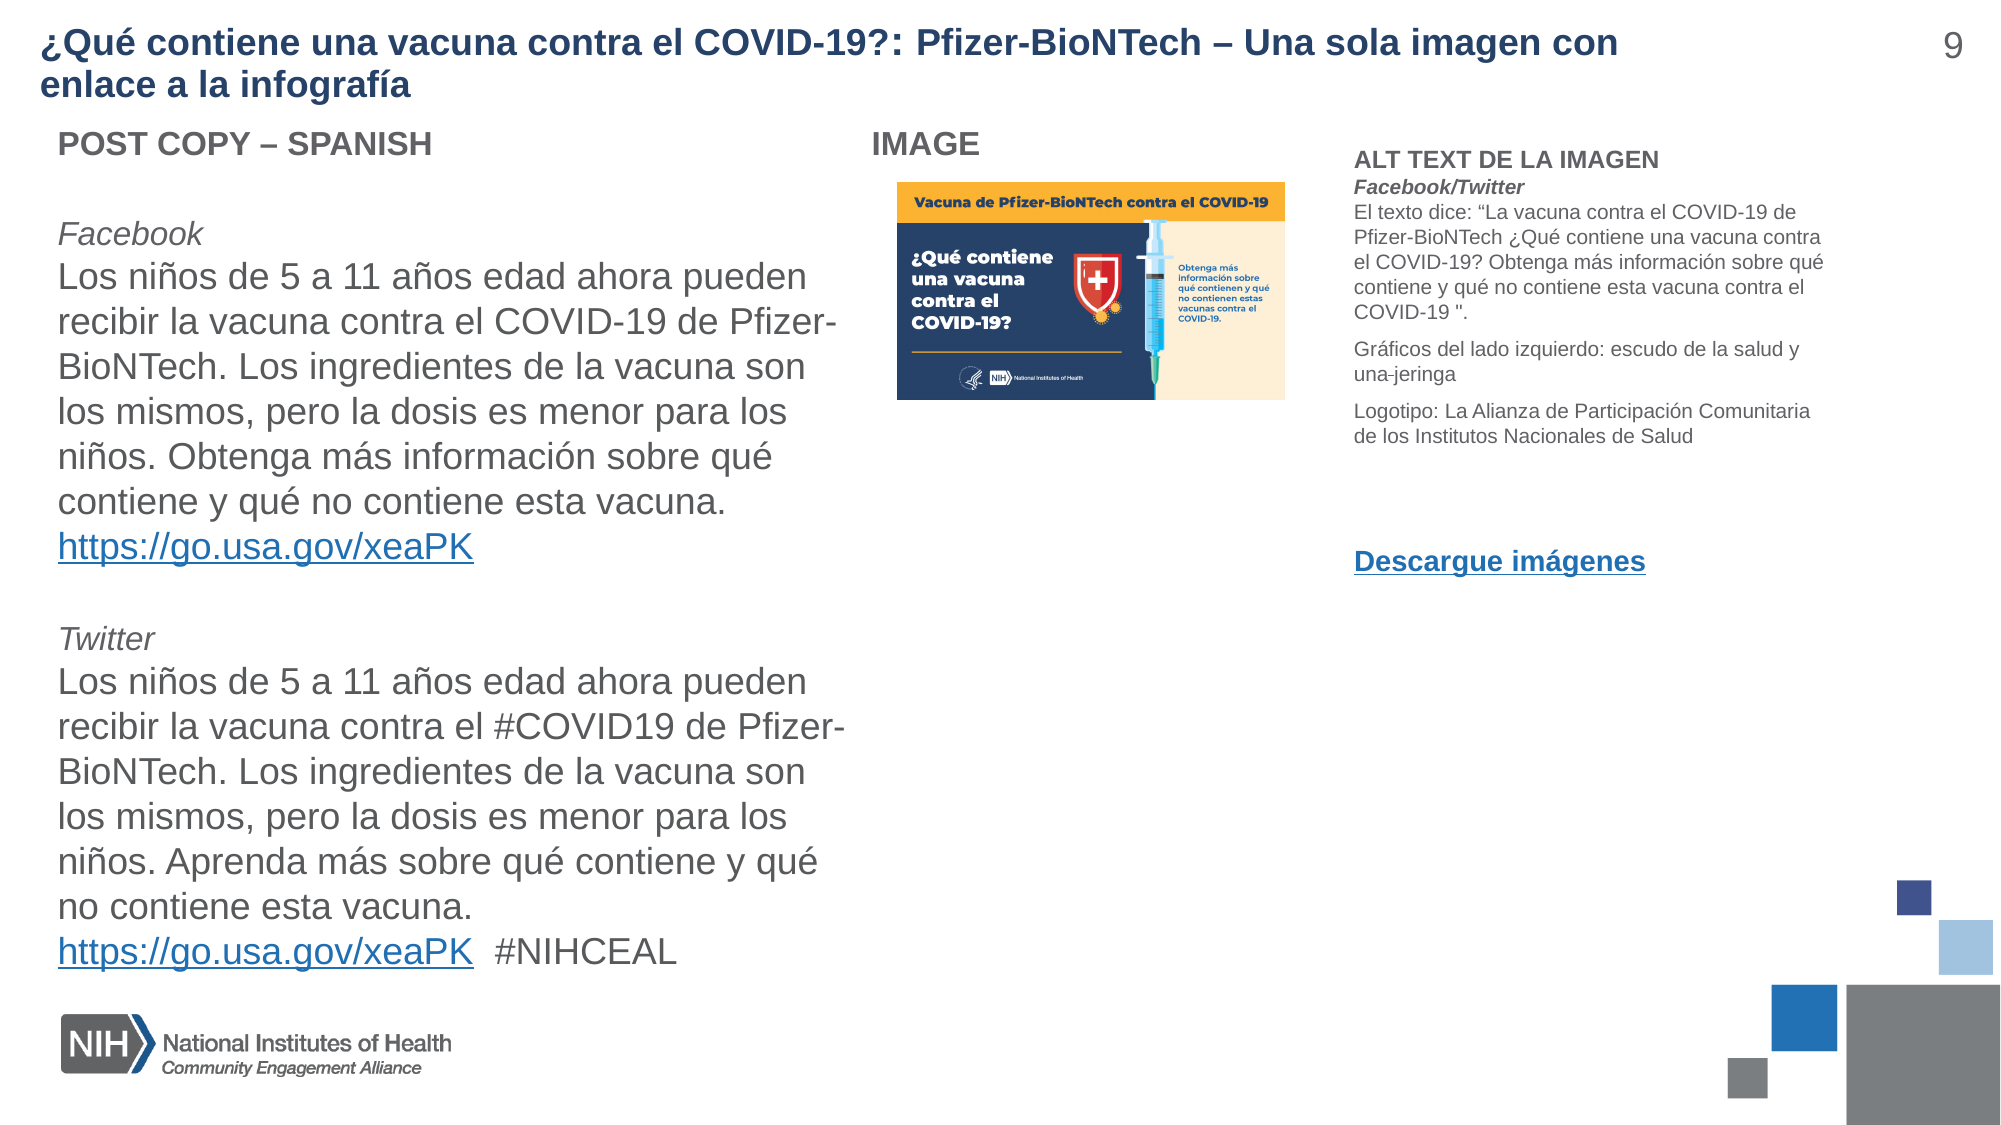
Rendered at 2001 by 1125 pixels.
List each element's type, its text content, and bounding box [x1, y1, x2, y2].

text_box Descargue imágenes [1339, 535, 1723, 586]
list POST COPY – SPANISH Facebook Los niños de 5 a 11 años edad ahora pueden recibir la vacuna contra el COVID-19 de Pfizer-BioNTech. Los ingredientes de la vacuna son los mismos, pero la dosis es menor para los niños. Obtenga más información sobre qué contiene y qué no contiene esta vacuna. https://go.usa.gov/xeaPK Twitter Los niños de 5 a 11 años edad ahora pueden recibir la vacuna contra el #COVID19 de Pfizer-BioNTech. Los ingredientes de la vacuna son los mismos, pero la dosis es menor para los niños. Aprenda más sobre qué contiene y qué no contiene esta vacuna. https://go.usa.gov/xeaPK #NIHCEAL [42, 114, 868, 1013]
picture [0, 0, 2001, 1125]
text_box 9 [1928, 13, 1963, 74]
text_box IMAGE [856, 114, 1339, 170]
text_box ALT TEXT DE LA IMAGEN Facebook/Twitter El texto dice: “La vacuna contra el COVID-19 de Pfizer-BioNTech ¿Qué contiene una vacuna contra el COVID-19? Obtenga más información sobre qué contiene y qué no contiene esta vacuna contra el COVID-19 ". Gráficos del lado izquierdo: escudo de la salud y una jeringa Logotipo: La Alianza de Participación Comunitaria de los Institutos Nacionales de Salud [1339, 136, 1843, 456]
title ¿Qué contiene una vacuna contra el COVID-19?: Pfizer-BioNTech – Una sola imagen con enlace a la infografía [24, 27, 1691, 98]
